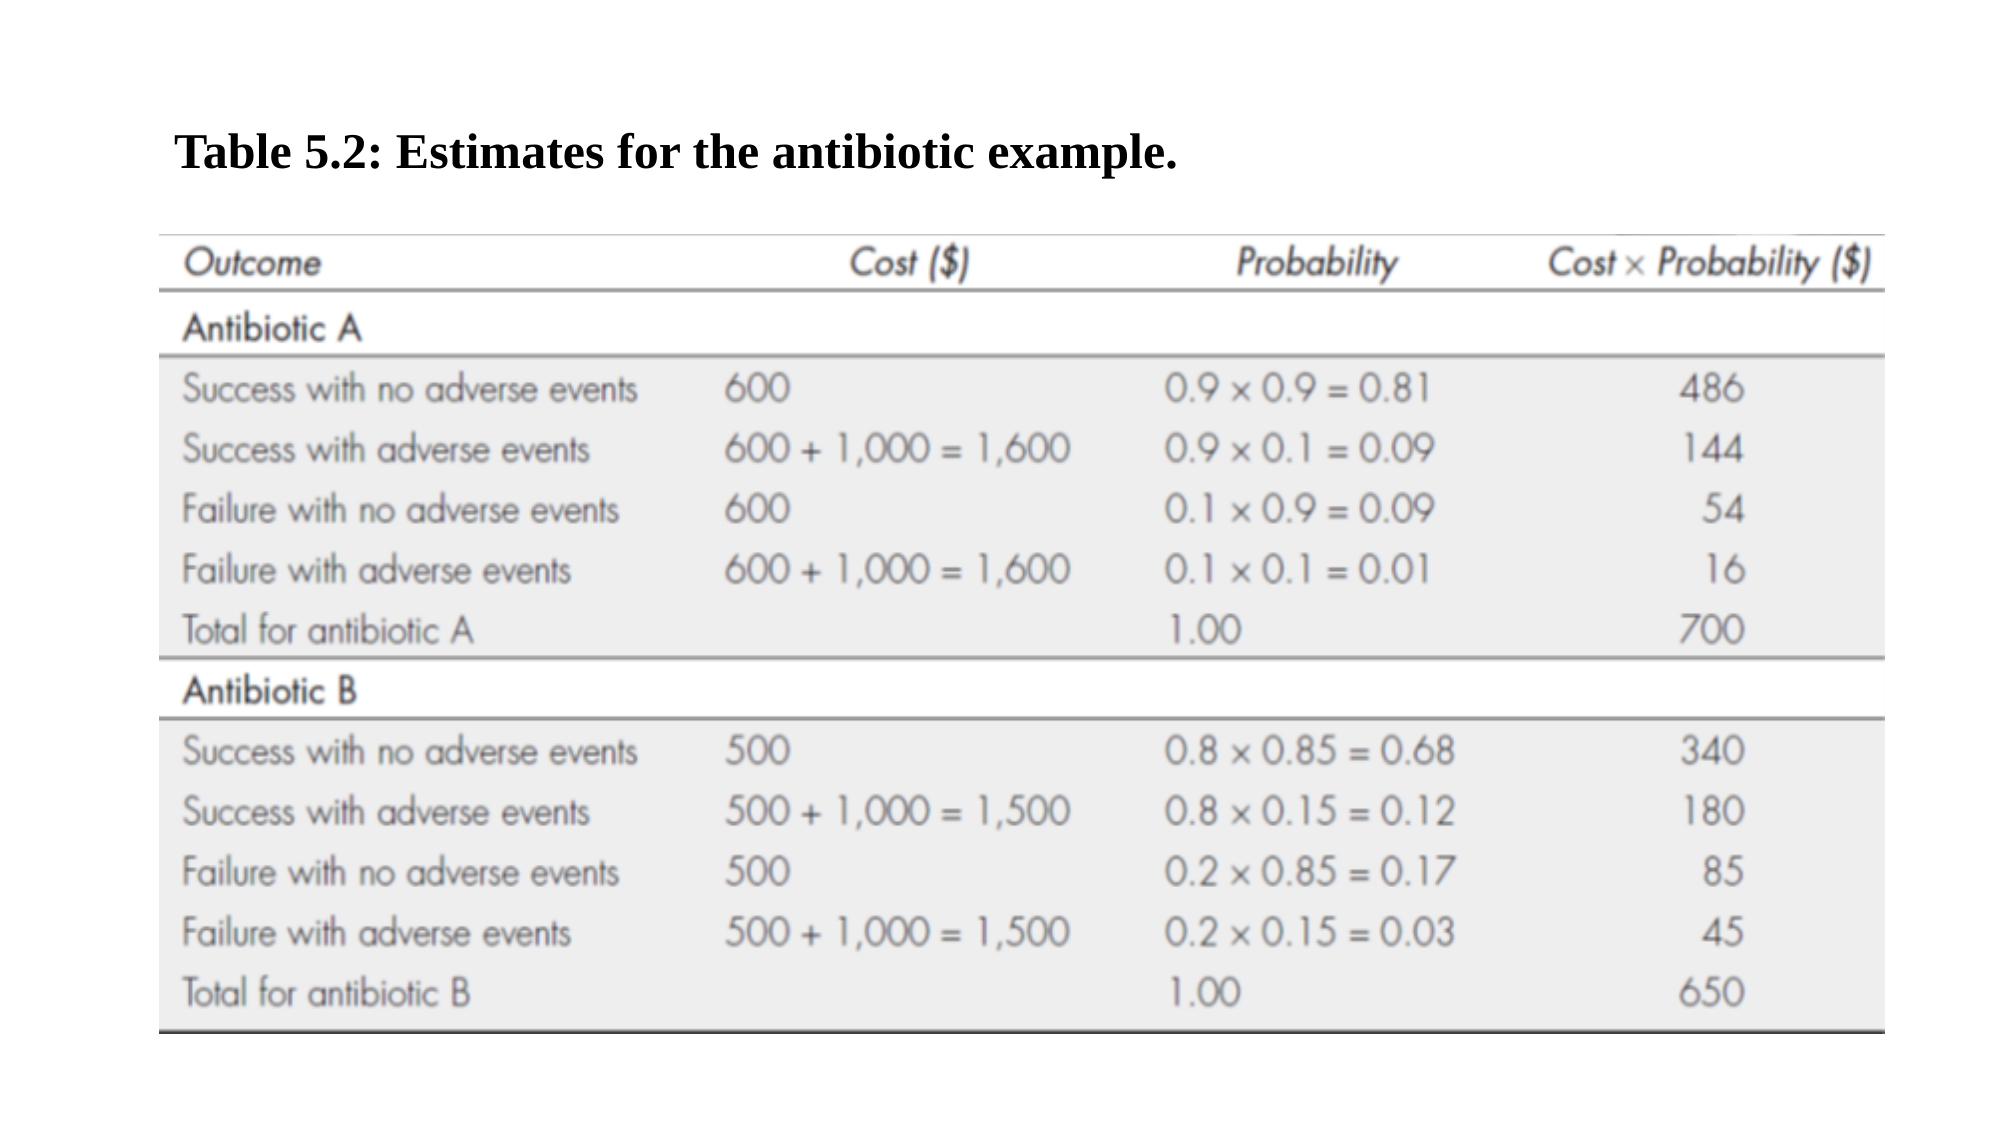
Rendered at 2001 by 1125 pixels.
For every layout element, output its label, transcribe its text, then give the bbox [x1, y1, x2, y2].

picture [159, 234, 1885, 1035]
subtitle Table 5.2: Estimates for the antibiotic example. [159, 102, 1830, 198]
